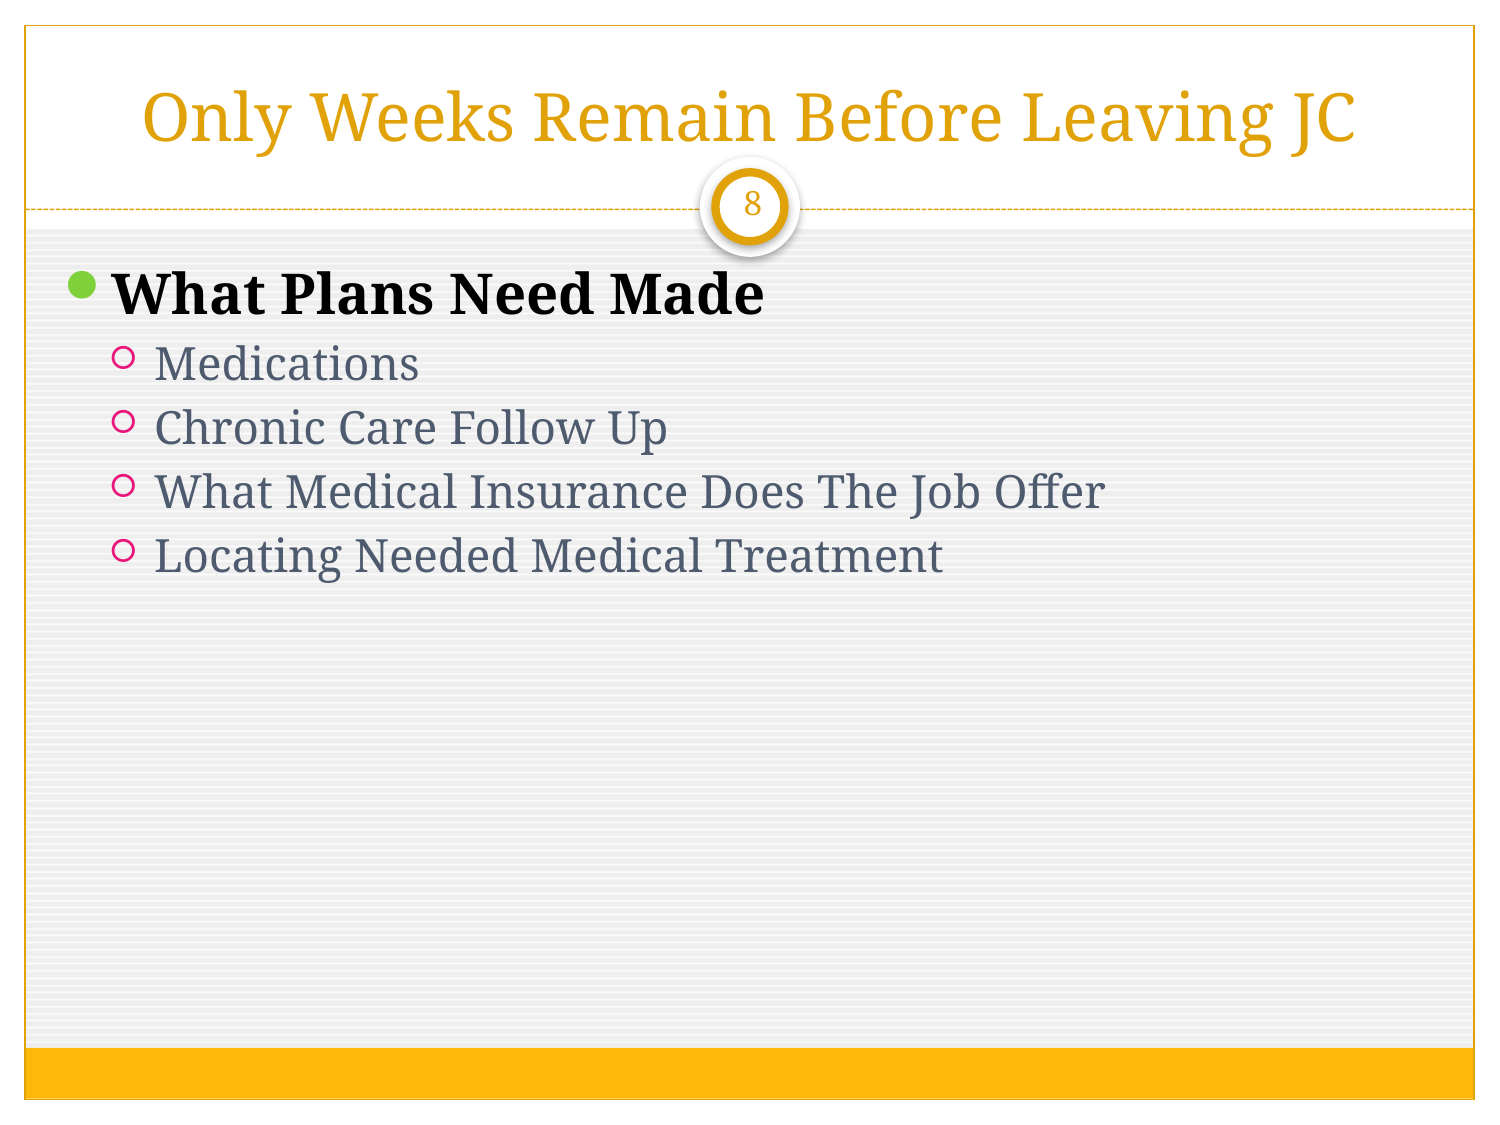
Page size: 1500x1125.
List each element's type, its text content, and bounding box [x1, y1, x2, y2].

title Only Weeks Remain Before Leaving JC [49, 37, 1450, 162]
list What Plans Need Made Medications Chronic Care Follow Up What Medical Insurance Does The Job Offer Locating Needed Medical Treatment [49, 250, 1445, 1001]
slide_number 8 [715, 168, 791, 241]
